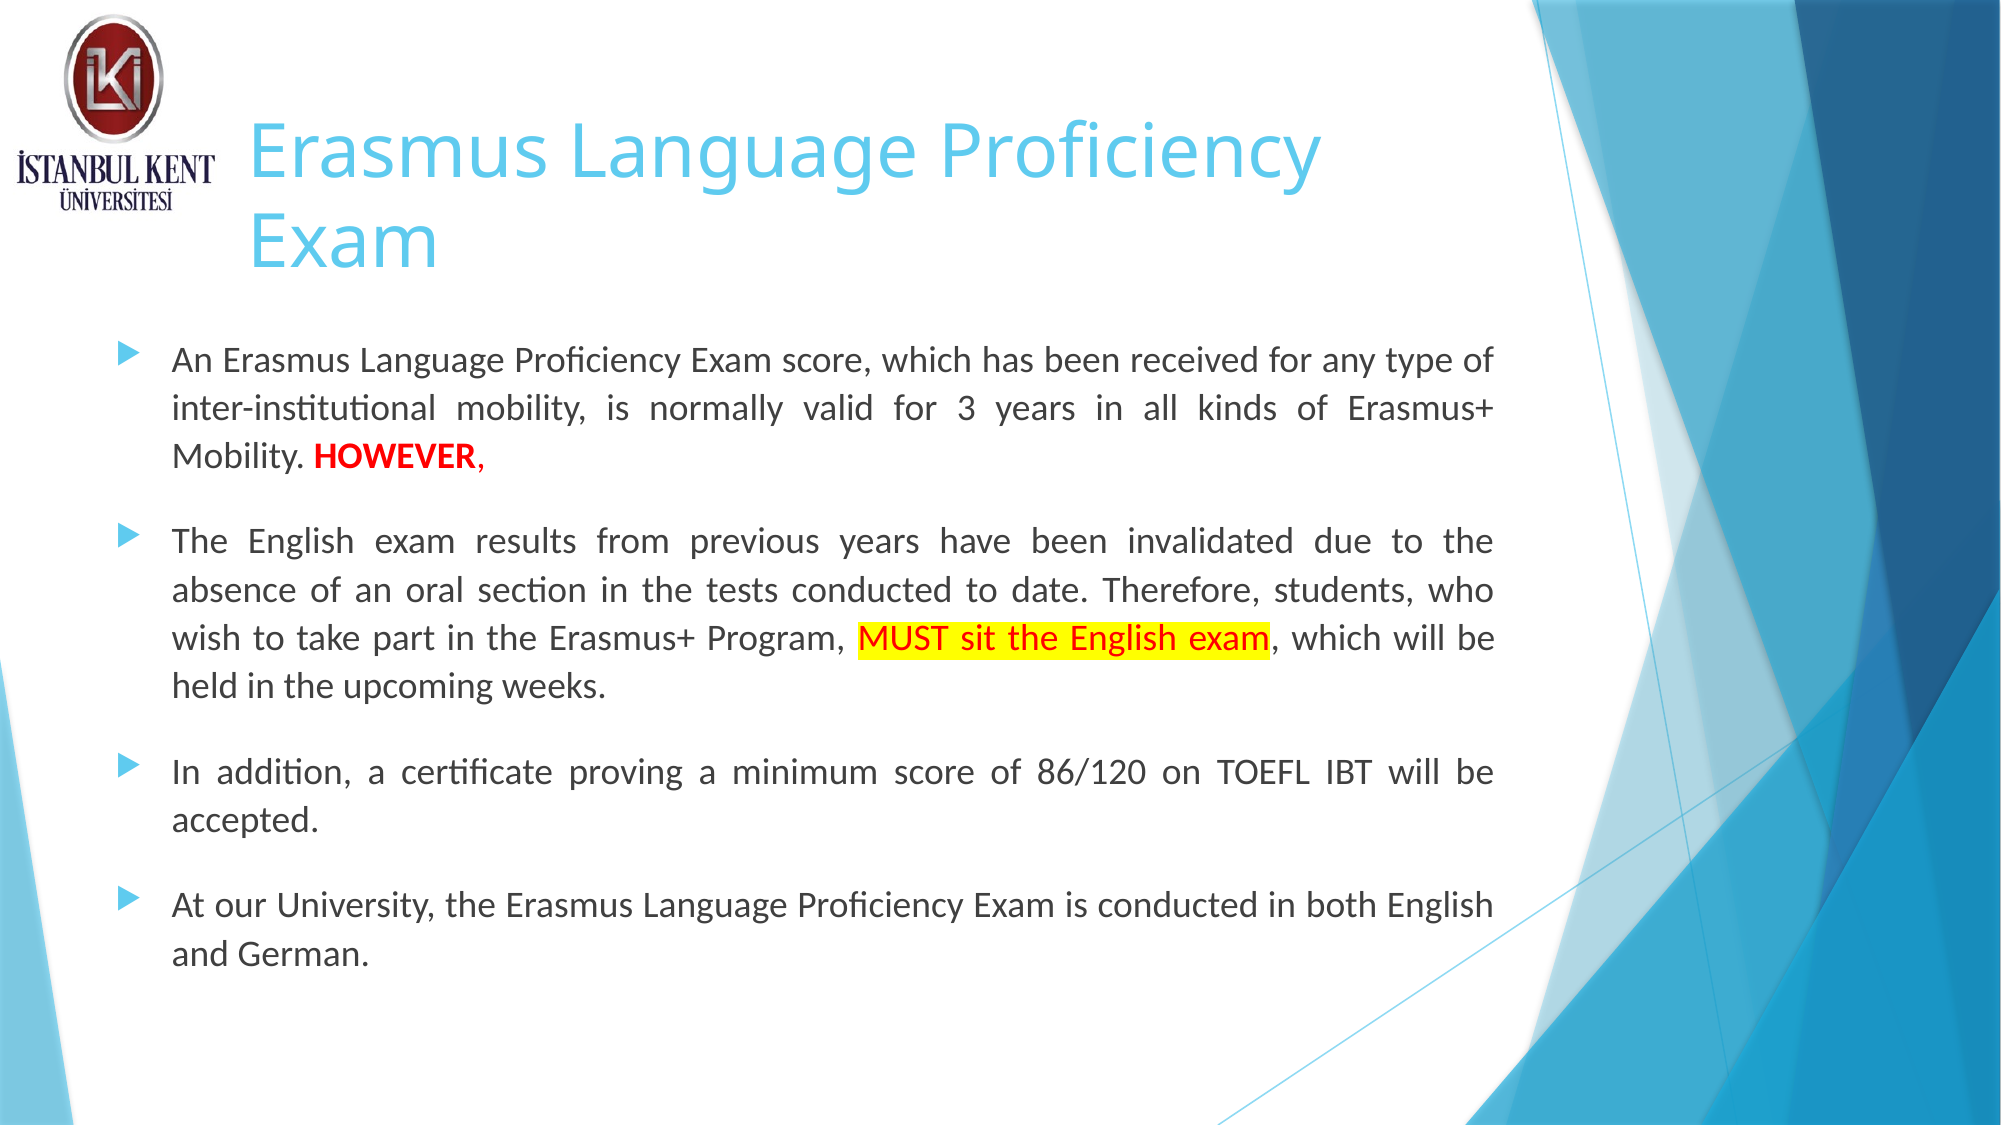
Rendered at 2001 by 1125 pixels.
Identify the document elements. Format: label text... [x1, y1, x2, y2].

title Erasmus Language Proficiency Exam [232, 95, 1474, 313]
list An Erasmus Language Proficiency Exam score, which has been received for any type of inter-institutional mobility, is normally valid for 3 years in all kinds of Erasmus+ Mobility. HOWEVER, The English exam results from previous years have been invalidated due to the absence of an oral section in the tests conducted to date. Therefore, students, who wish to take part in the Erasmus+ Program, MUST sit the English exam, which will be held in the upcoming weeks. In addition, a certificate proving a minimum score of 86/120 on TOEFL IBT will be accepted. At our University, the Erasmus Language Proficiency Exam is conducted in both English and German. [100, 324, 1511, 1000]
picture [0, 0, 233, 229]
